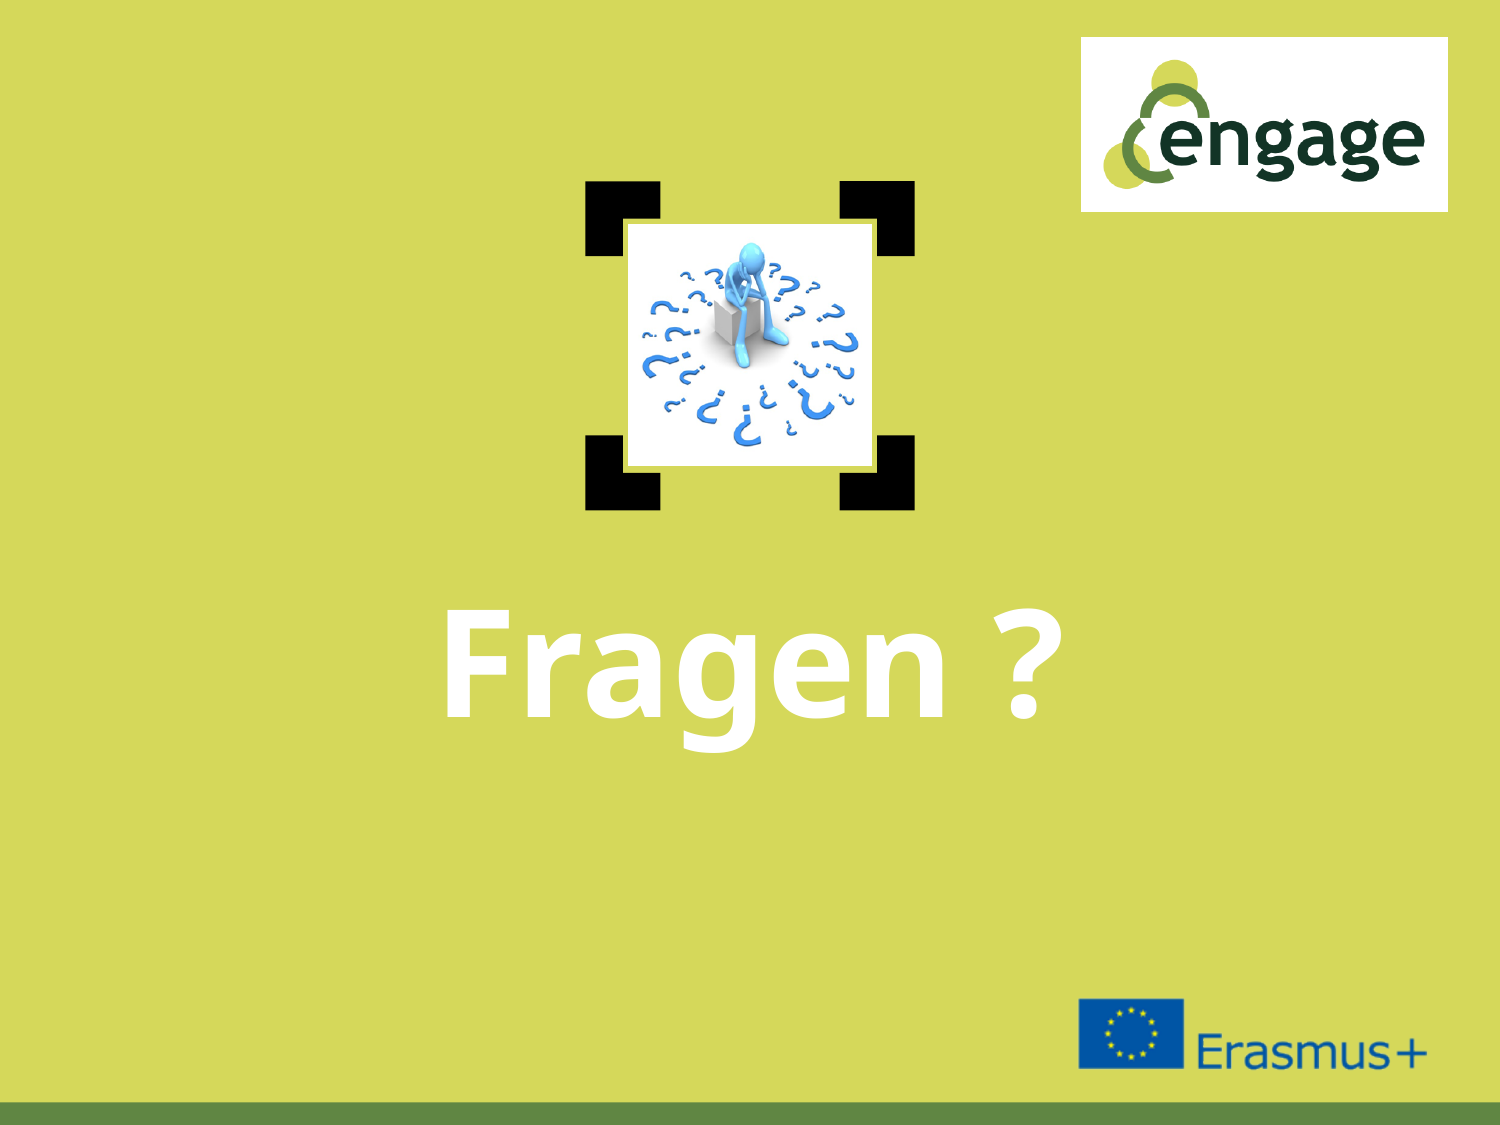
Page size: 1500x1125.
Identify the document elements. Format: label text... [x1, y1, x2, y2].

picture [1058, 978, 1448, 1090]
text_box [585, 180, 915, 511]
title Fragen ? [159, 508, 1341, 763]
picture [628, 223, 872, 466]
picture [1081, 37, 1448, 212]
